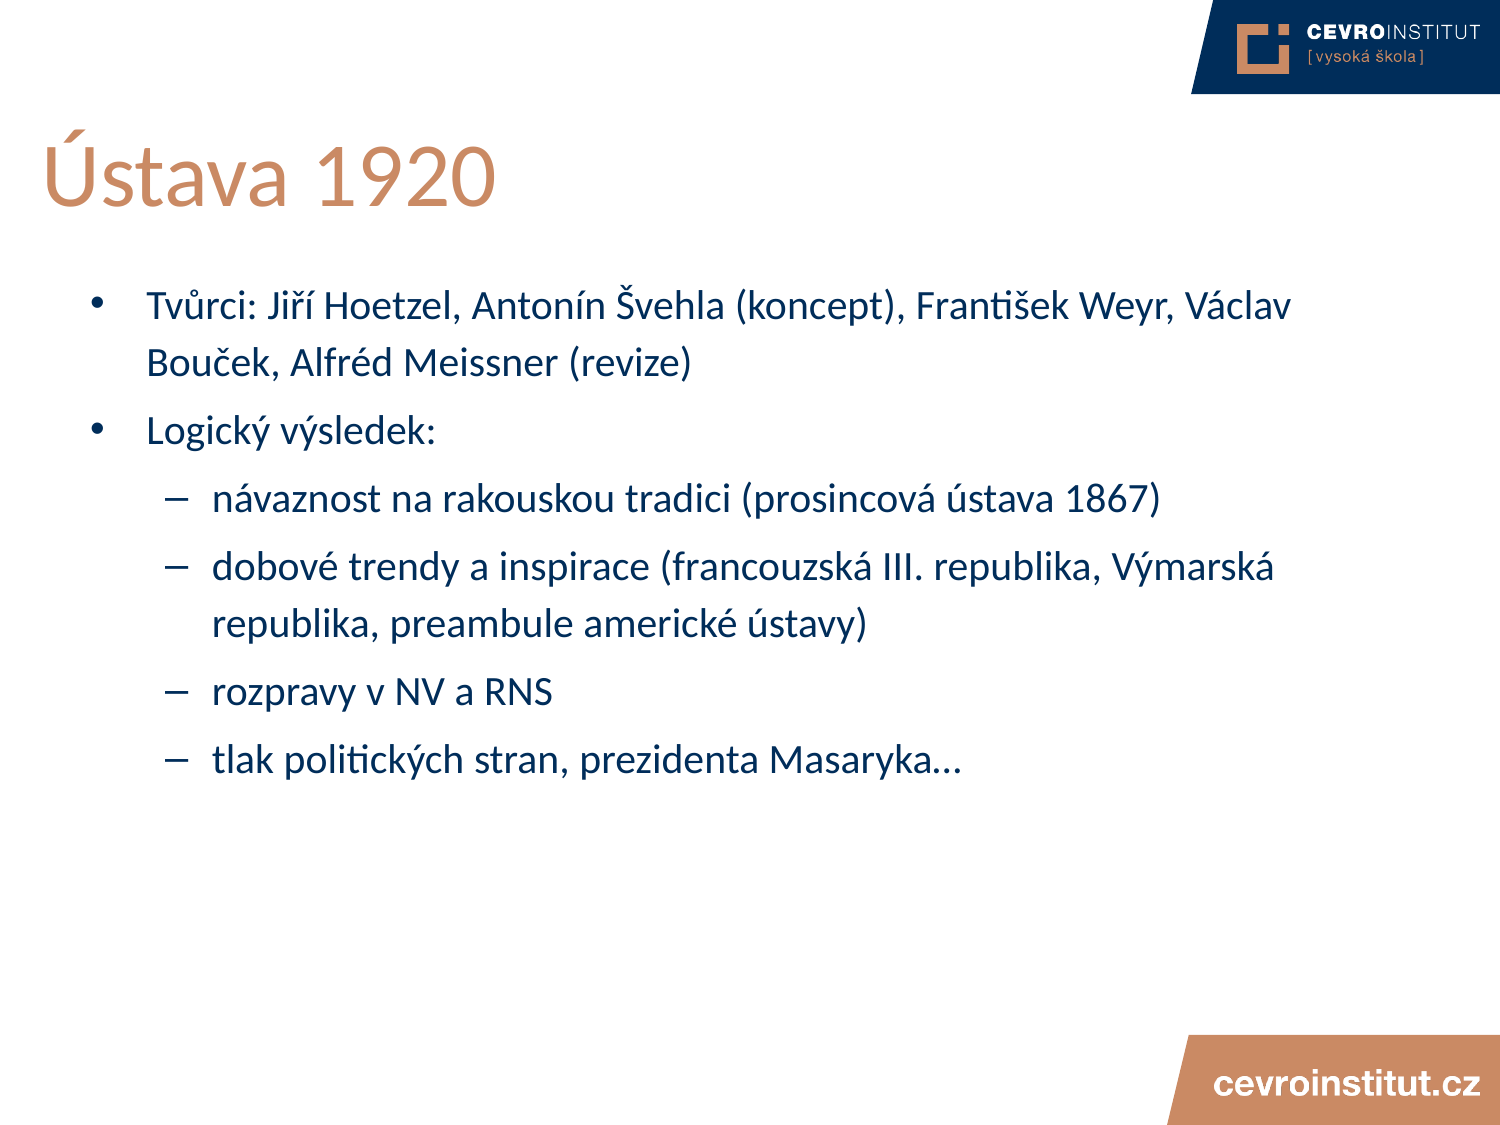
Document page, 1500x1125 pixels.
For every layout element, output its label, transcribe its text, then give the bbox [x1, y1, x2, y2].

picture [1237, 24, 1480, 74]
picture [1214, 1069, 1480, 1096]
list Tvůrci: Jiří Hoetzel, Antonín Švehla (koncept), František Weyr, Václav Bouček, Alfréd Meissner (revize) Logický výsledek: návaznost na rakouskou tradici (prosincová ústava 1867) dobové trendy a inspirace (francouzská III. republika, Výmarská republika, preambule americké ústavy) rozpravy v NV a RNS tlak politických stran, prezidenta Masaryka… [75, 262, 1425, 1005]
title Ústava 1920 [0, 94, 1500, 246]
